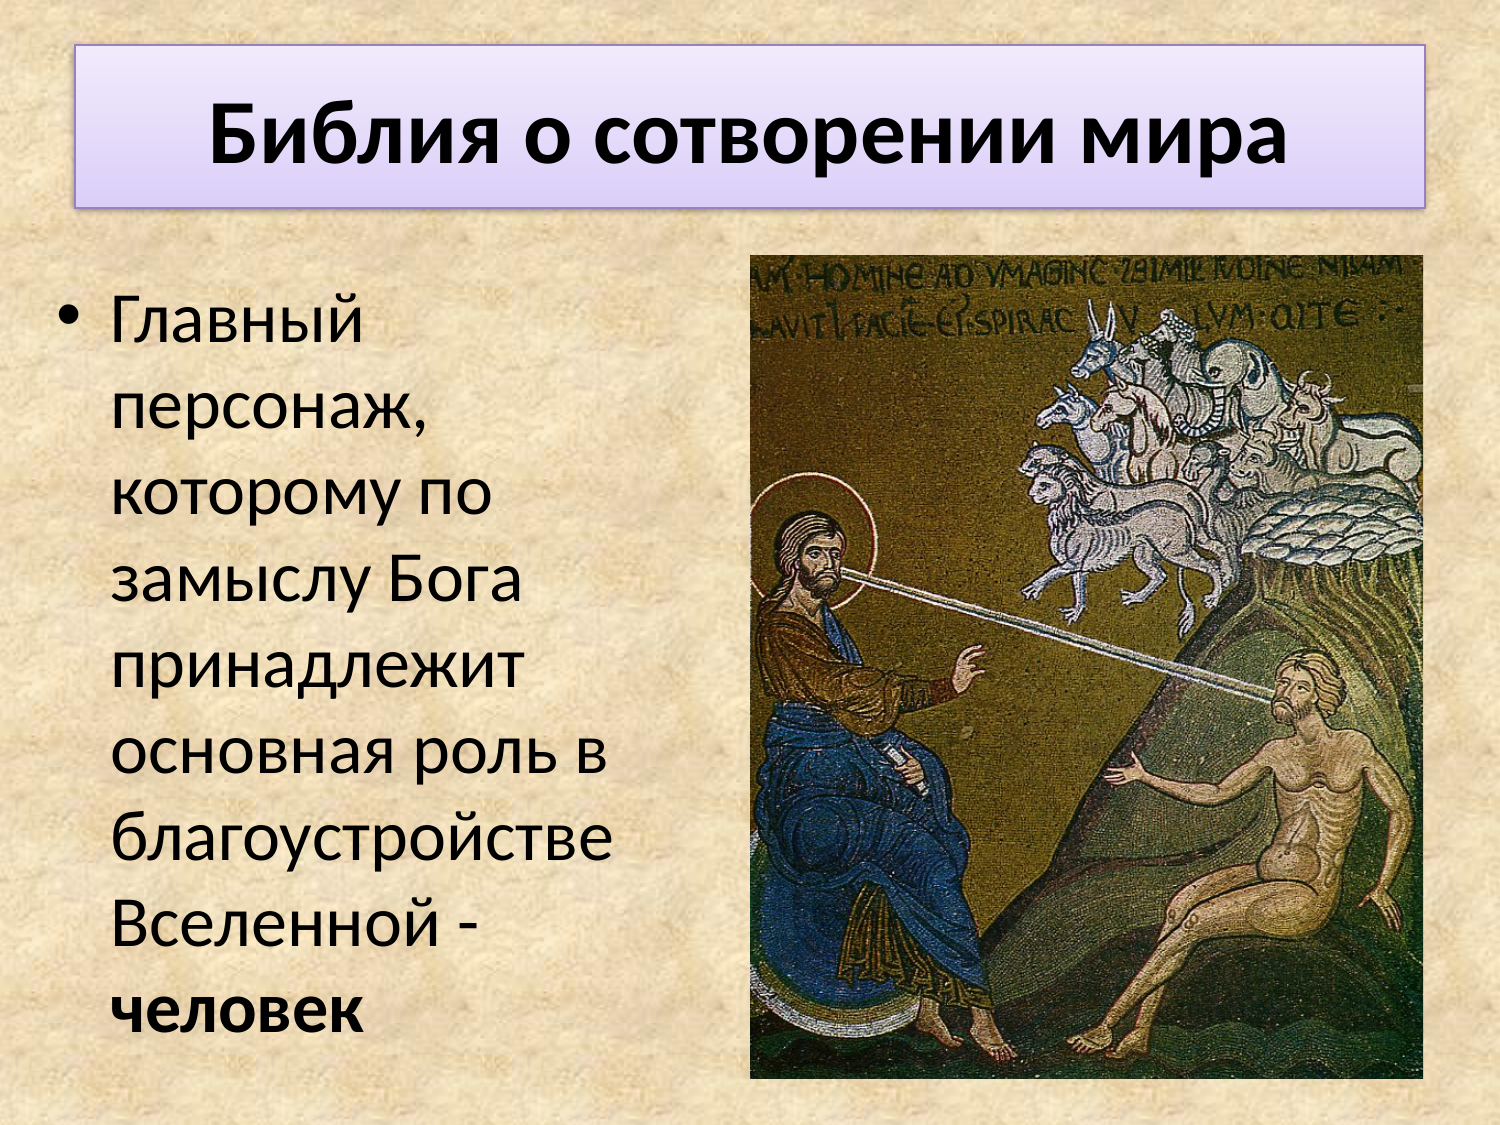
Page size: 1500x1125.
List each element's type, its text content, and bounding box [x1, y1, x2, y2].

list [749, 255, 1424, 1079]
list Главный персонаж, которому по замыслу Бога принадлежит основная роль в благоустройстве Вселенной - человек [40, 262, 704, 1059]
picture [0, 0, 1500, 1125]
title Библия о сотворении мира [74, 44, 1426, 209]
